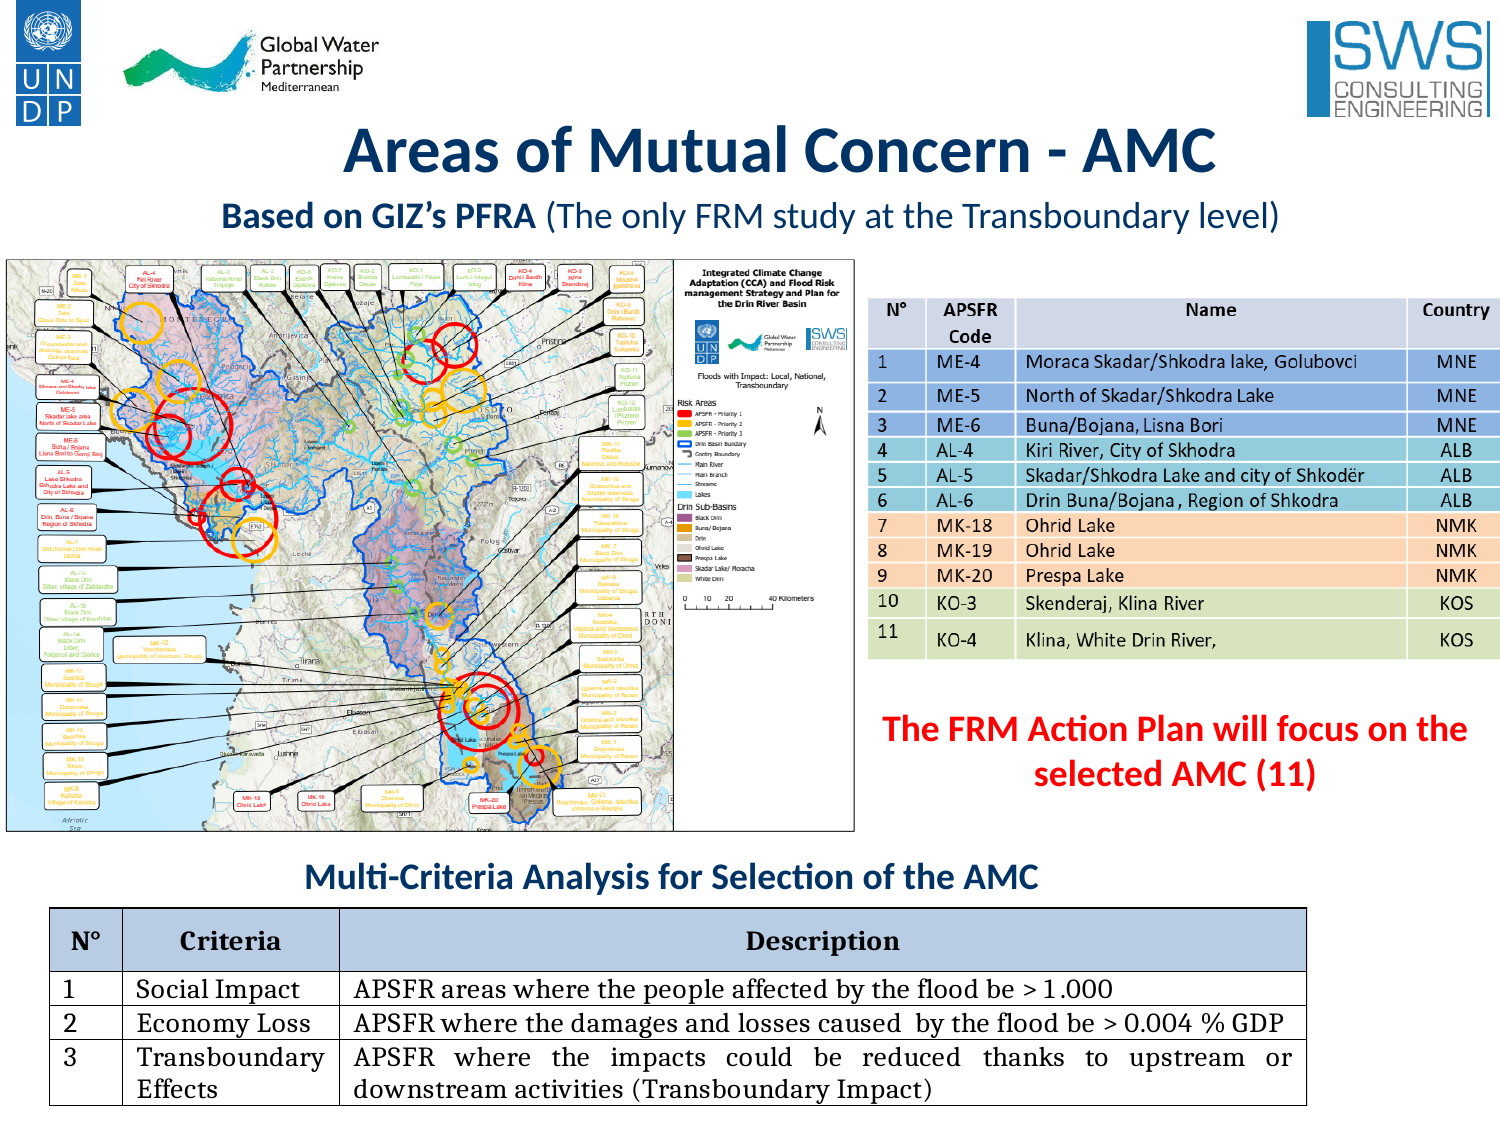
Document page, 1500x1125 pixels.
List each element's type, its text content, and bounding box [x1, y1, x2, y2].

picture [0, 252, 858, 835]
text_box Based on GIZ’s PFRA (The only FRM study at the Transboundary level) [206, 183, 1397, 244]
text_box The FRM Action Plan will focus on the selected AMC (11) [866, 696, 1485, 801]
text_box Multi-Criteria Analysis for Selection of the AMC [289, 844, 1146, 905]
picture [48, 907, 1308, 1118]
picture [16, 0, 81, 126]
text_box Areas of Mutual Concern - AMC [48, 98, 1500, 194]
picture [1306, 21, 1490, 118]
picture [123, 30, 379, 92]
picture [866, 290, 1500, 665]
